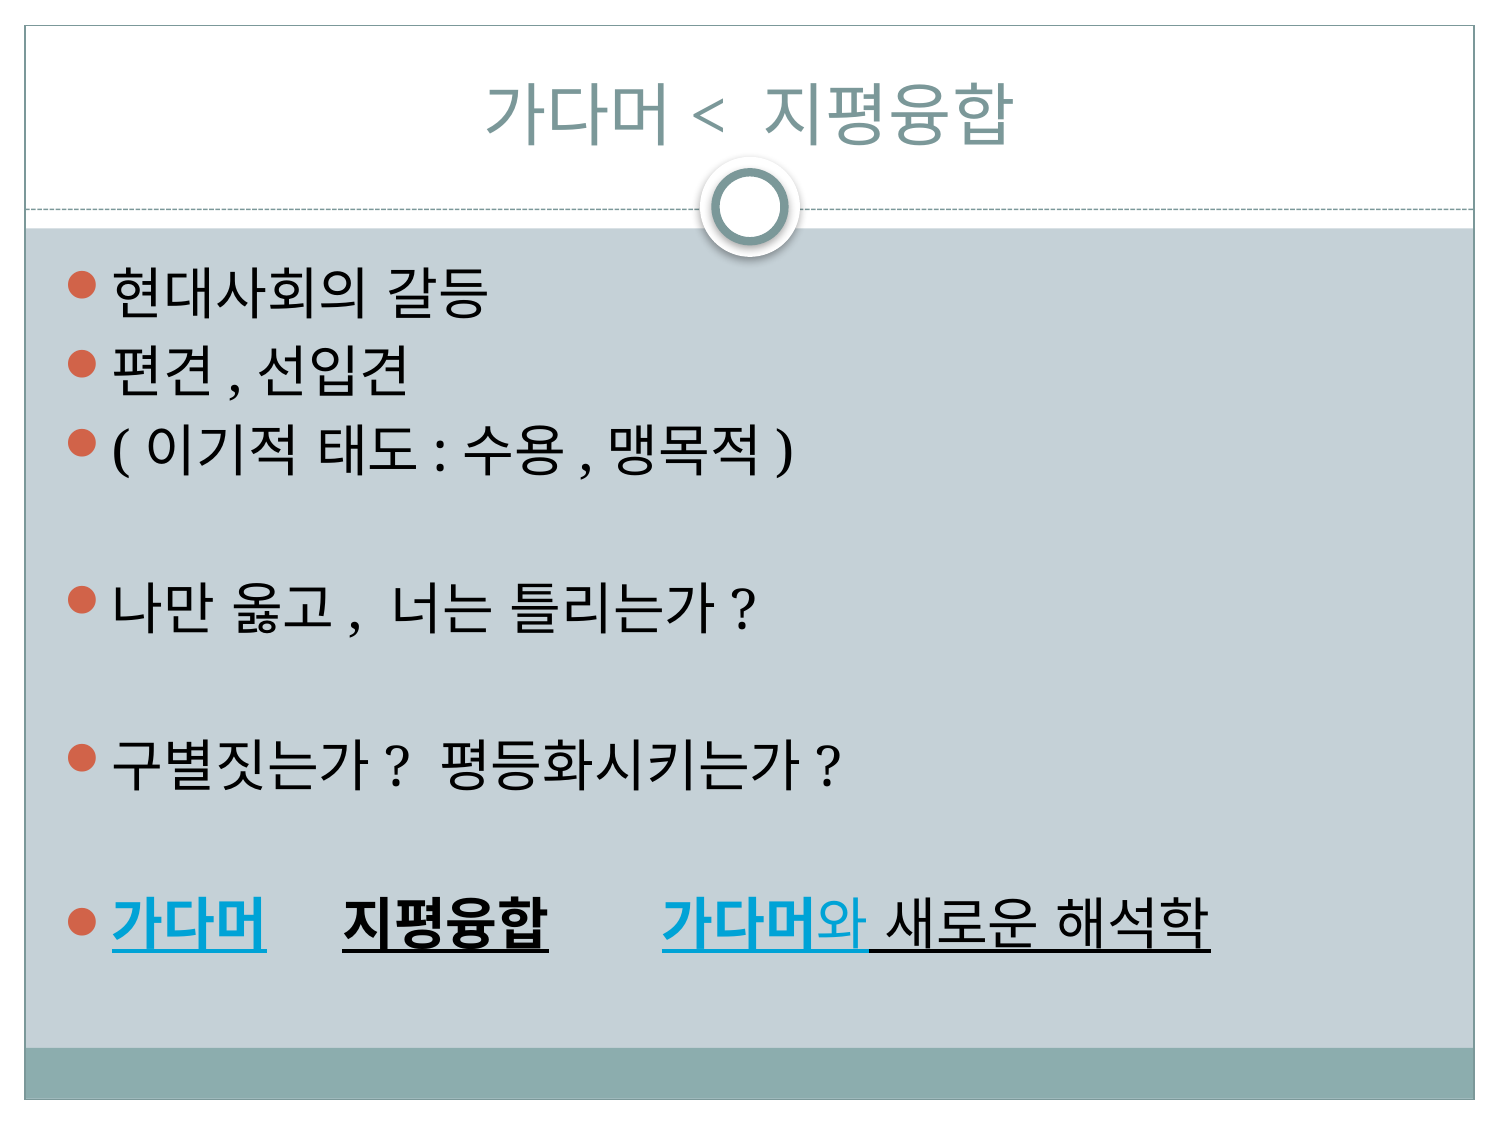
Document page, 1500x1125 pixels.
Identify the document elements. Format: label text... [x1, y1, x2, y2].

title 가다머< 지평융합 [49, 37, 1450, 162]
list 현대사회의 갈등 편견,선입견 (이기적 태도:수용,맹목적) 나만 옳고, 너는 틀리는가? 구별짓는가? 평등화시키는가? 가다머 지평융합 가다머와 새로운 해석학 [49, 250, 1445, 1001]
